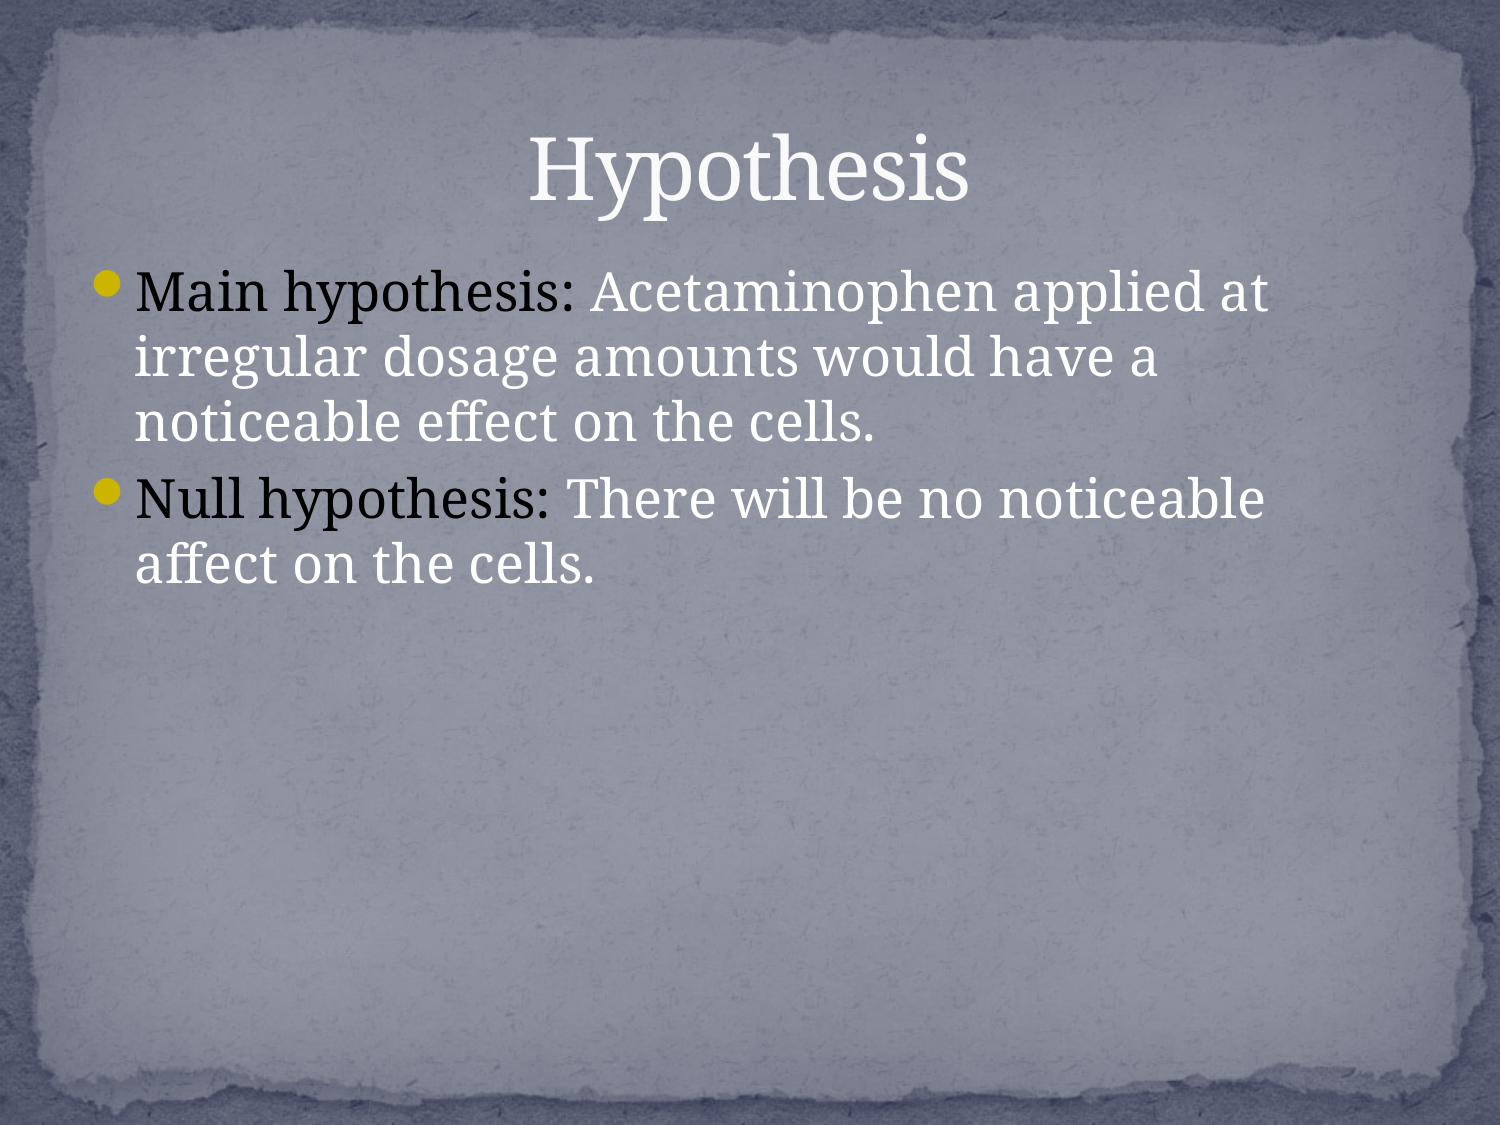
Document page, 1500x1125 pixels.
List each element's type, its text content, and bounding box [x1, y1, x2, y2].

title Hypothesis [74, 24, 1425, 225]
list Main hypothesis: Acetaminophen applied at irregular dosage amounts would have a noticeable effect on the cells. Null hypothesis: There will be no noticeable affect on the cells. [75, 249, 1425, 1000]
